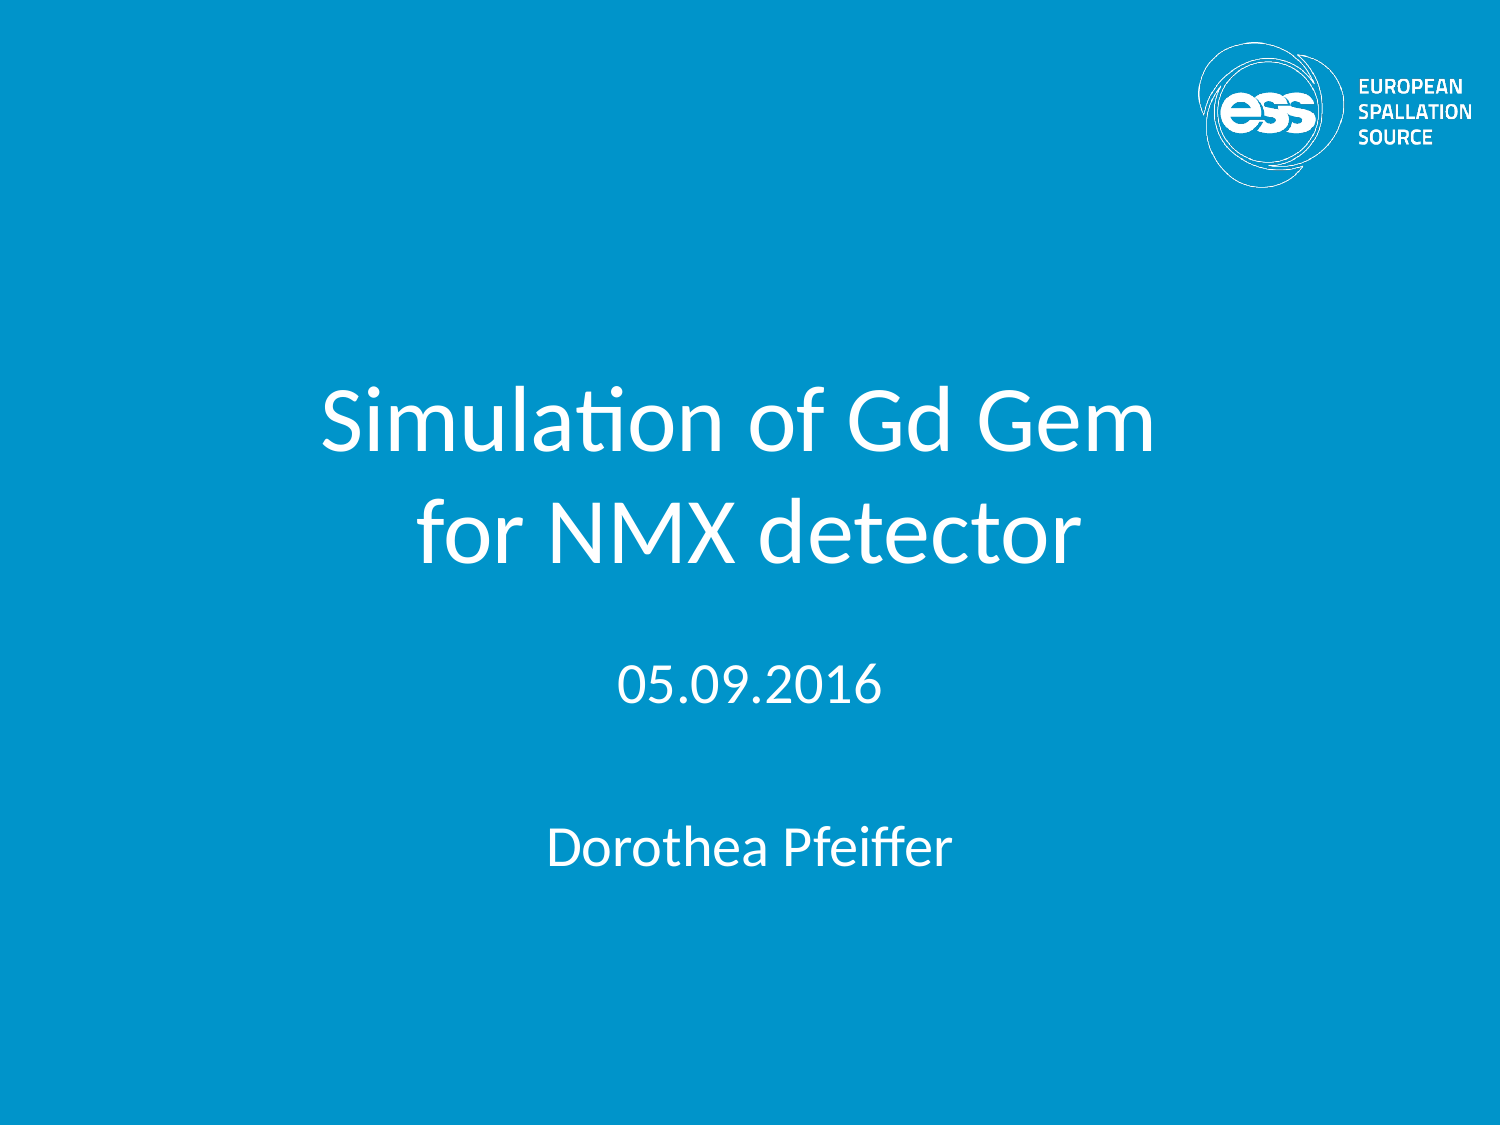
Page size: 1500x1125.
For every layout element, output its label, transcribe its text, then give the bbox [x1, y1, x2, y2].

picture [1398, 80, 1406, 93]
picture [1396, 105, 1403, 118]
subtitle 05.09.2016 Dorothea Pfeiffer [225, 637, 1275, 925]
picture [1360, 112, 1367, 119]
picture [1371, 130, 1381, 144]
picture [1383, 105, 1393, 118]
picture [1221, 93, 1315, 133]
picture [1411, 130, 1420, 144]
picture [1371, 105, 1380, 118]
picture [1417, 105, 1427, 118]
picture [1466, 105, 1470, 118]
picture [1360, 79, 1368, 93]
picture [1426, 79, 1434, 93]
picture [1399, 130, 1408, 144]
picture [1424, 130, 1432, 144]
picture [1413, 79, 1422, 93]
picture [1429, 105, 1438, 118]
picture [1446, 105, 1457, 119]
picture [1385, 130, 1395, 144]
picture [1455, 79, 1461, 93]
picture [1407, 105, 1414, 118]
picture [1360, 130, 1367, 144]
picture [1461, 105, 1465, 118]
title Simulation of Gd Gem for NMX detector [112, 349, 1388, 591]
picture [1386, 79, 1395, 93]
picture [1402, 79, 1409, 91]
picture [1450, 79, 1455, 93]
picture [1437, 79, 1447, 93]
picture [1372, 79, 1381, 93]
picture [1360, 105, 1367, 111]
